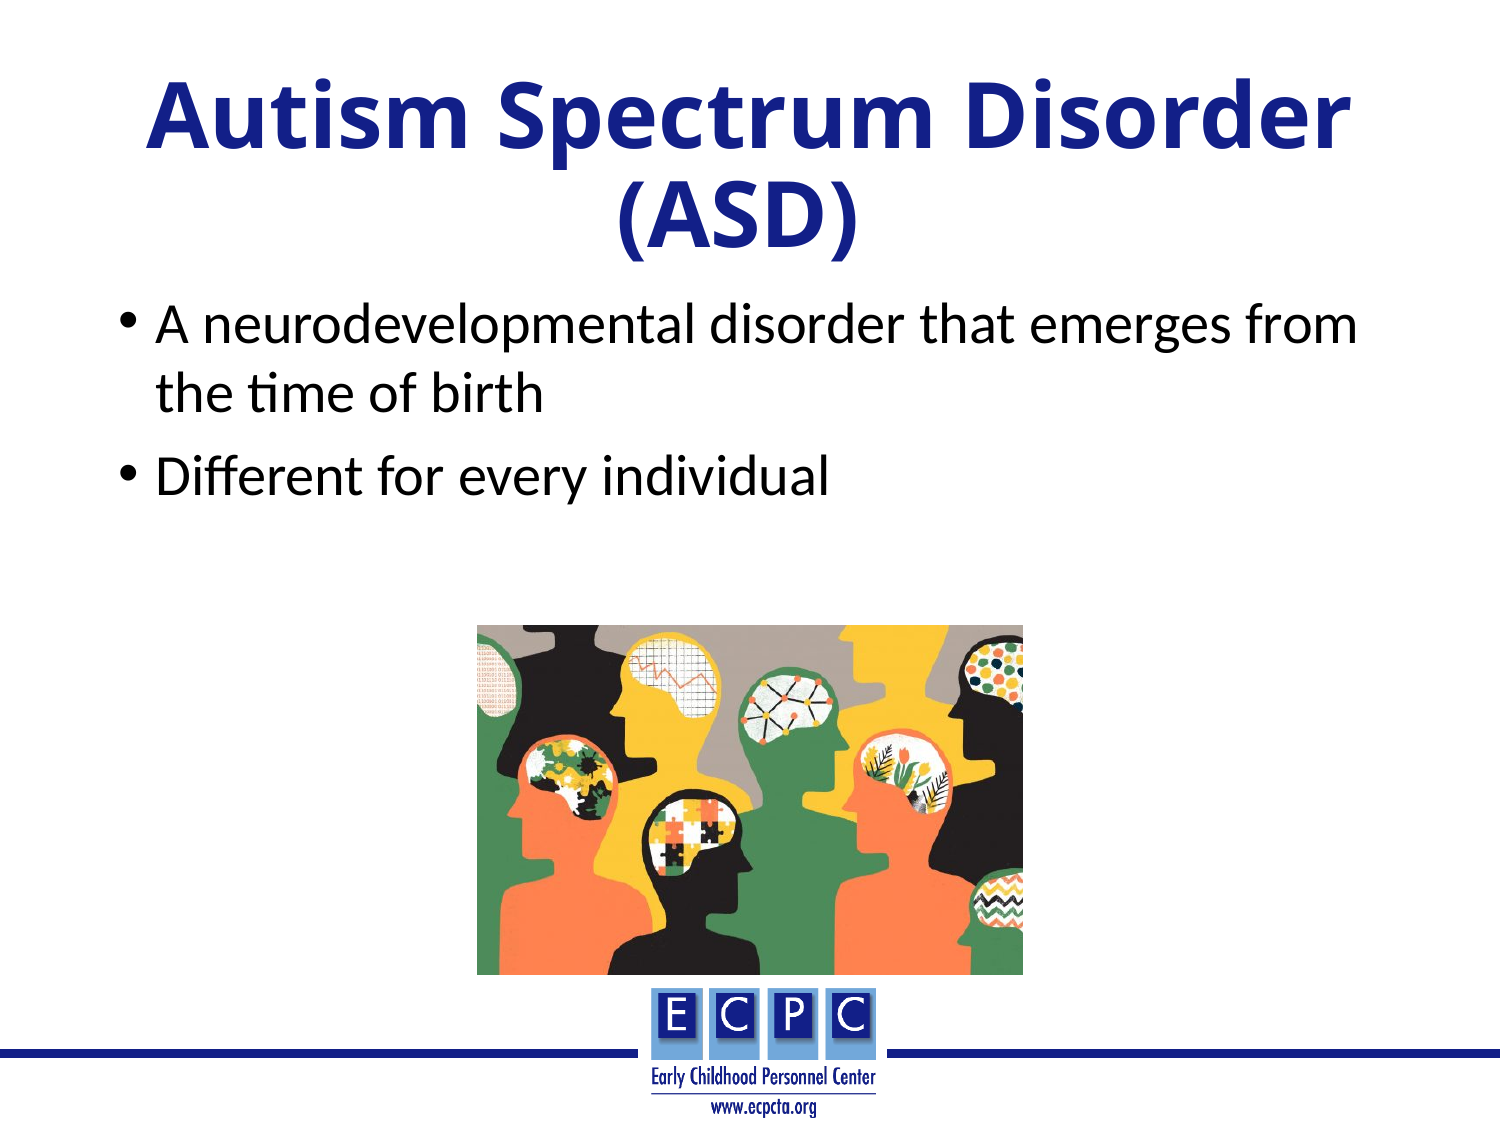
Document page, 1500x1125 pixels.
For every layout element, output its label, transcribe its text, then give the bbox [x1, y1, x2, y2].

list A neurodevelopmental disorder that emerges from the time of birth Different for every individual [103, 277, 1397, 1014]
picture [477, 625, 1023, 975]
title Autism Spectrum Disorder (ASD) [103, 59, 1397, 277]
picture [651, 1014, 876, 1118]
